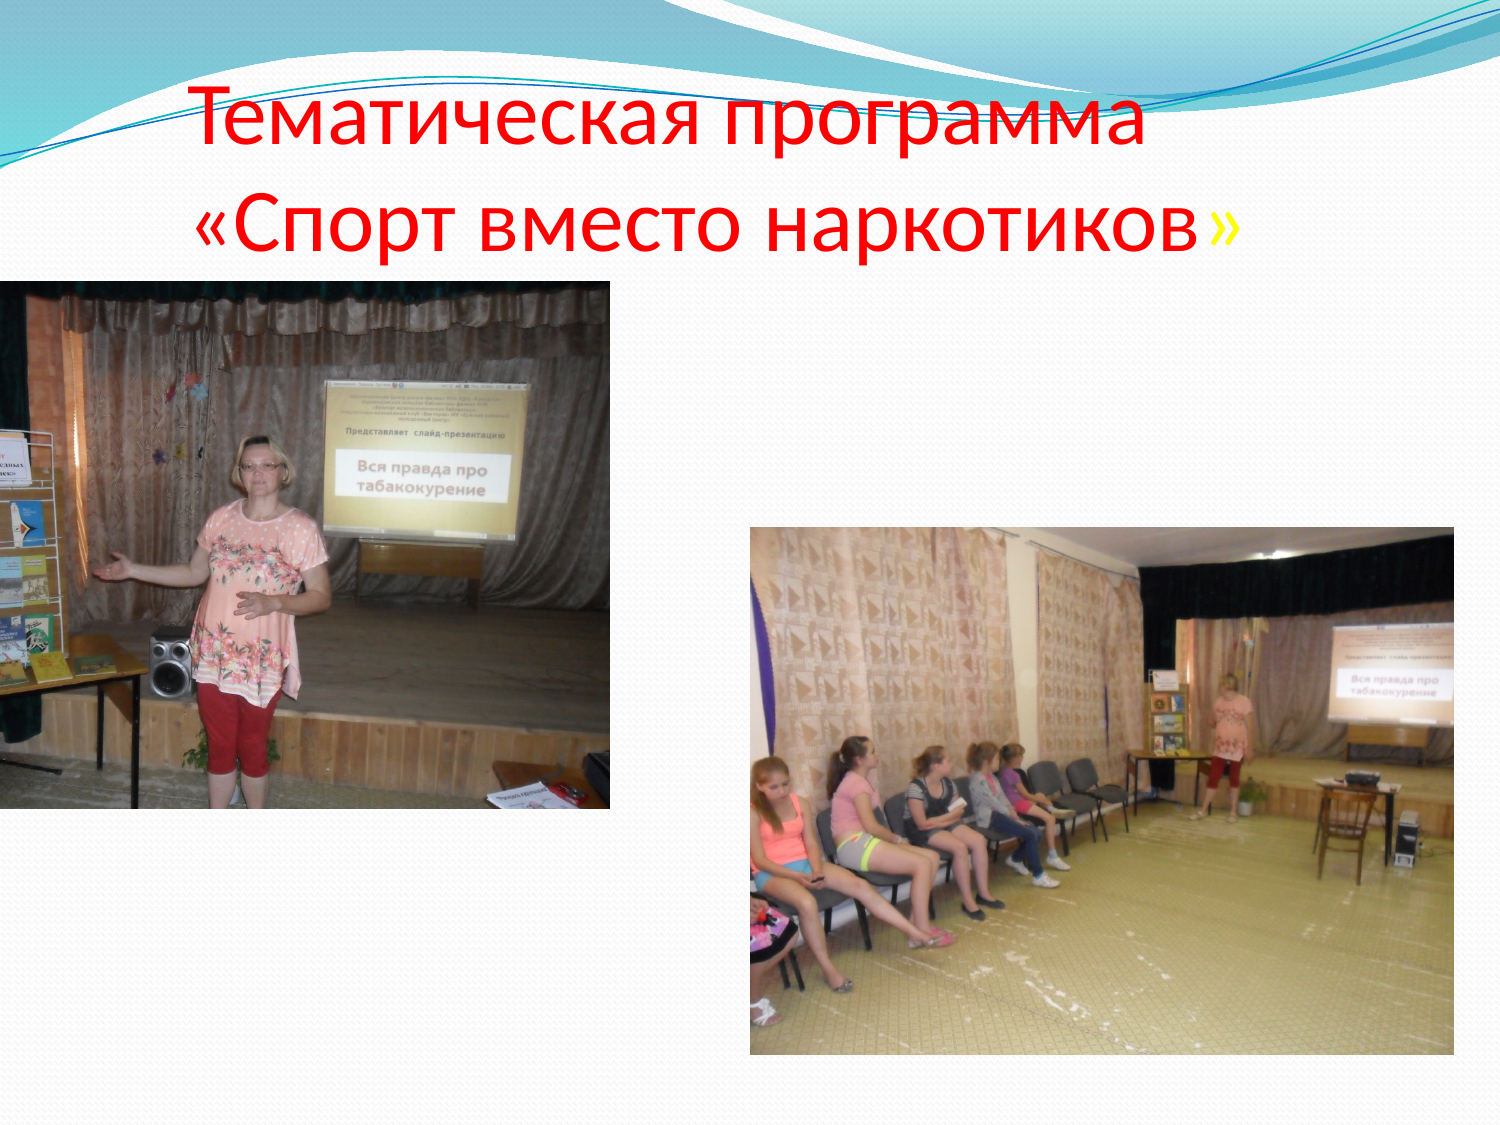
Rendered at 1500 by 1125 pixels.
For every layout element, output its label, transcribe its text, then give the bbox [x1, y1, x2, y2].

title Тематическая программа «Спорт вместо наркотиков» [187, 46, 1430, 270]
picture [749, 527, 1454, 1055]
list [0, 280, 610, 809]
